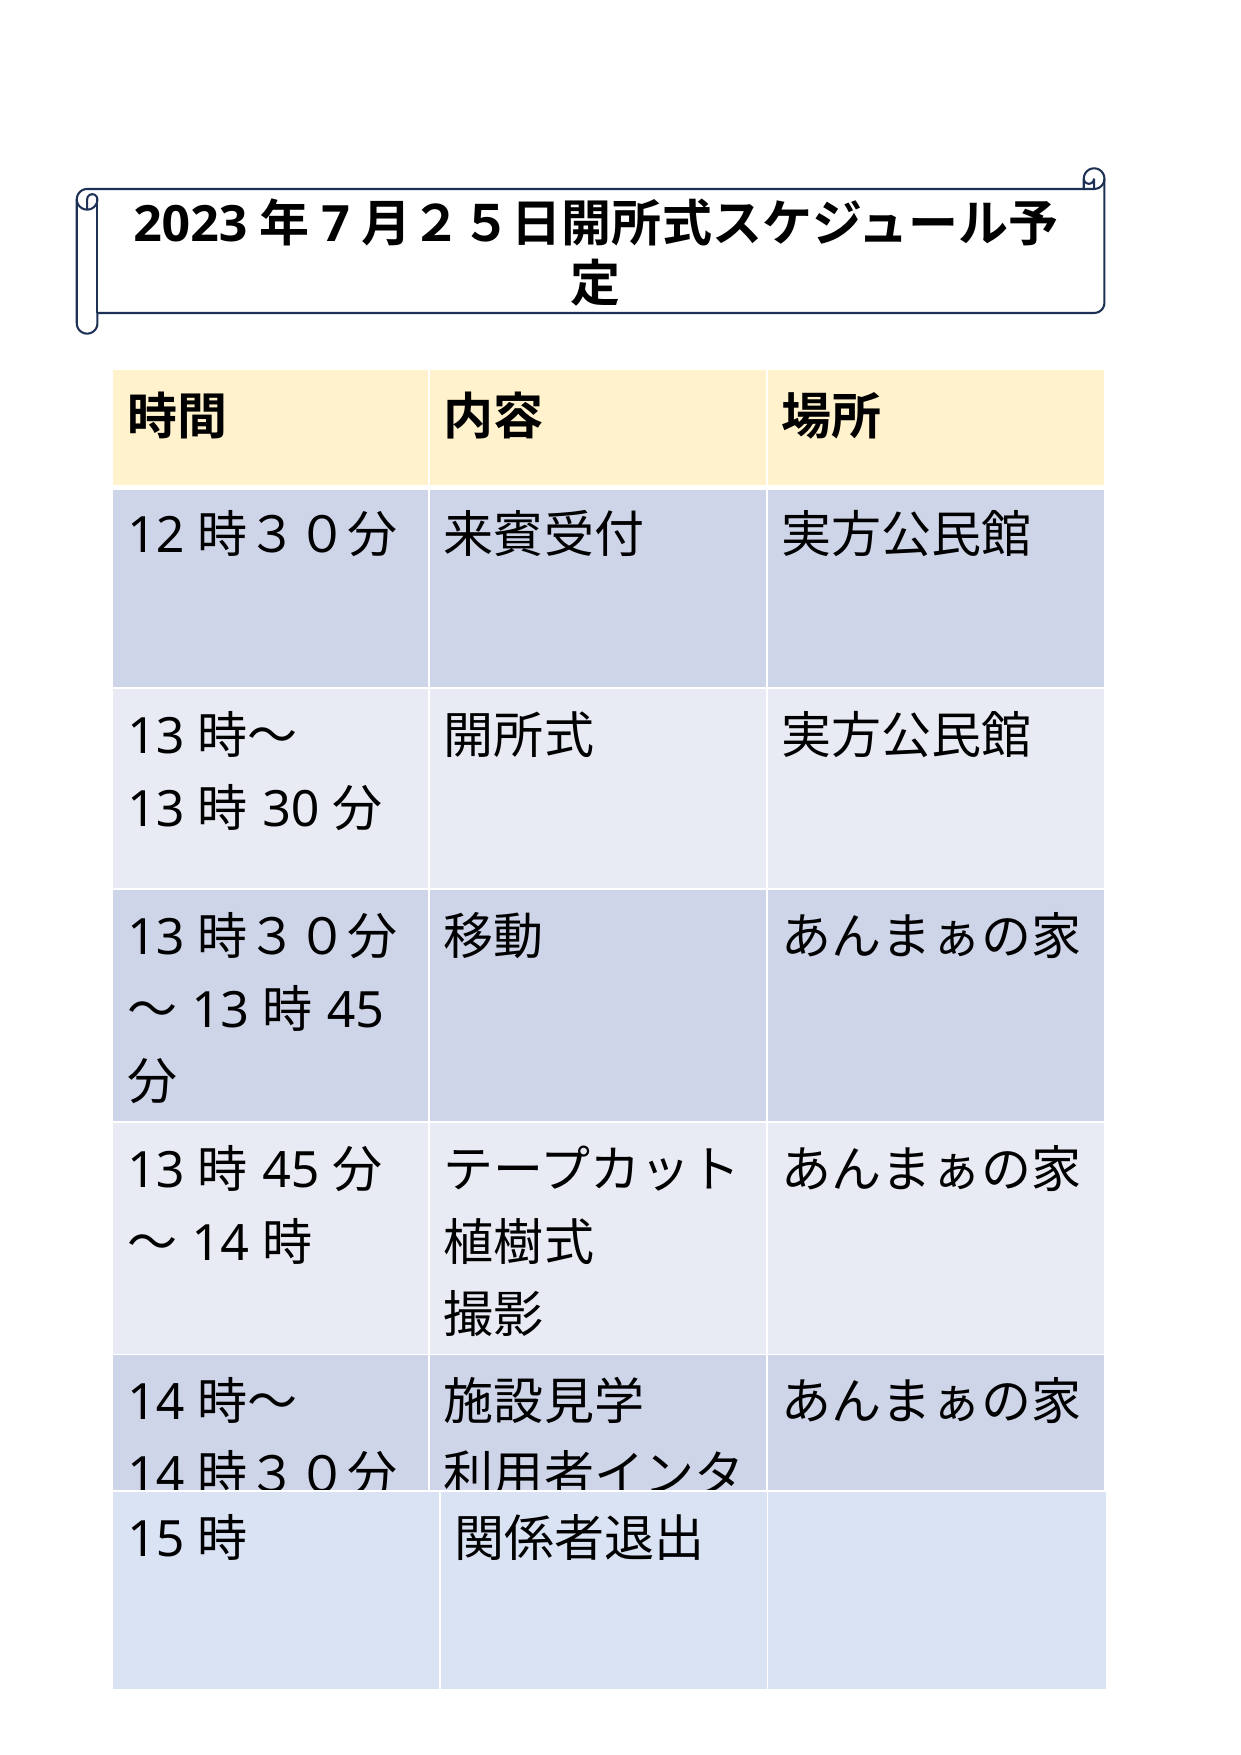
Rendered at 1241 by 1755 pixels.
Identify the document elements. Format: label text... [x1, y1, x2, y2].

table_header 時間 [113, 370, 428, 485]
table_cell 来賓受付 [430, 490, 766, 687]
table_header 関係者退出 [441, 1492, 767, 1689]
table_header 内容 [430, 370, 766, 485]
table_cell 13時３０分～13時45分 [113, 890, 428, 1121]
table_cell 14時～ 14時３０分 [113, 1355, 428, 1490]
table_cell 施設見学 利用者インタビュー [430, 1355, 766, 1490]
table_header 場所 [768, 370, 1104, 485]
table_cell あんまぁの家 [768, 1355, 1104, 1490]
table_cell 13時～ 13時30分 [113, 689, 428, 888]
text_box 2023年7月２５日開所式スケジュール予定 [75, 167, 1106, 335]
table_cell あんまぁの家 [768, 890, 1104, 1121]
table_cell あんまぁの家 [768, 1123, 1104, 1354]
table_cell 移動 [430, 890, 766, 1121]
table_cell 12時３０分 [113, 490, 428, 687]
table_cell 実方公民館 [768, 490, 1104, 687]
table_cell 開所式 [430, 689, 766, 888]
table_cell 実方公民館 [768, 689, 1104, 888]
table_header [768, 1492, 1106, 1689]
table_cell 13時45分～14時 [113, 1123, 428, 1354]
table_cell テープカット 植樹式 撮影 [430, 1123, 766, 1354]
table_header 15時 [113, 1492, 439, 1689]
